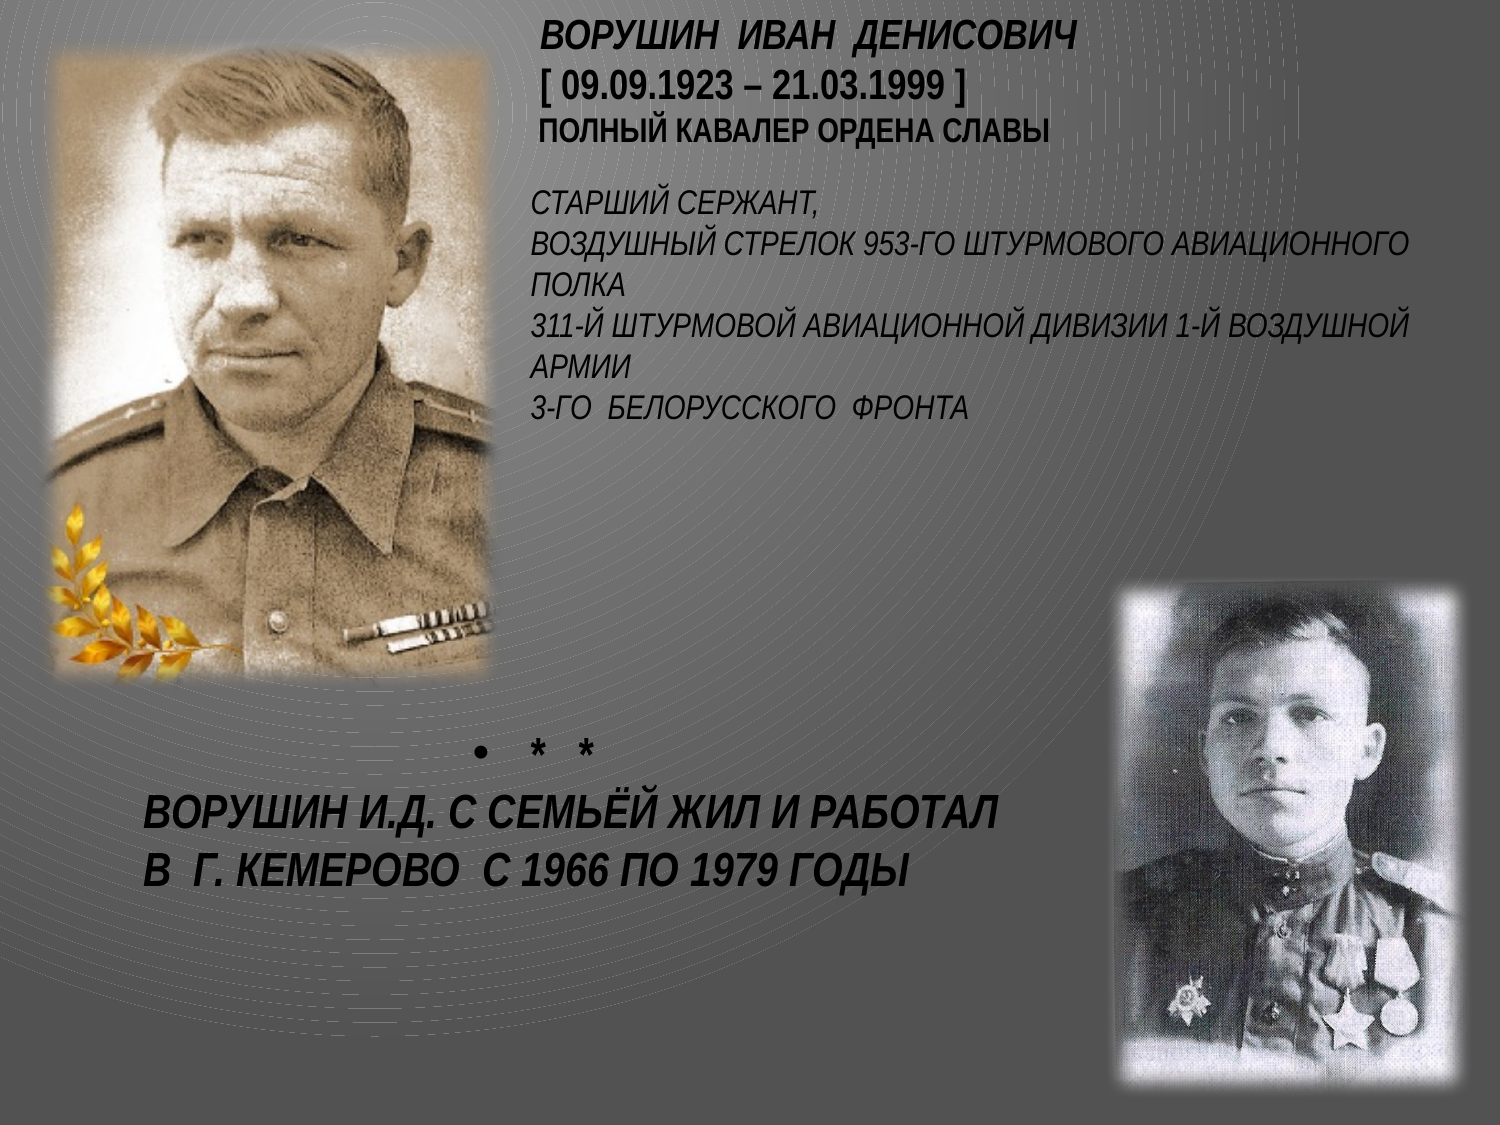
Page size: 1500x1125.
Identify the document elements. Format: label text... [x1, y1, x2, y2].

text_box [35, 716, 939, 1120]
picture [34, 34, 505, 692]
picture [1104, 574, 1474, 1100]
text_box * * ВОРУШИН И.Д. С СЕМЬЁЙ ЖИЛ И РАБОТАЛ В Г. КЕМЕРОВО С 1966 ПО 1979 ГОДЫ [53, 716, 1046, 949]
title ворушин иван денисович [ 09.09.1923 – 21.03.1999 ] полный кавалер ордена Славы СТАРШИЙ СЕРЖАНТ, ВОЗДУШНЫЙ СТРЕлок 953-го штурмового авиационного полка 311-й штурмовой авиационной дивизии 1-й воздушной армии 3-го Белорусского фронта [515, 0, 1454, 575]
